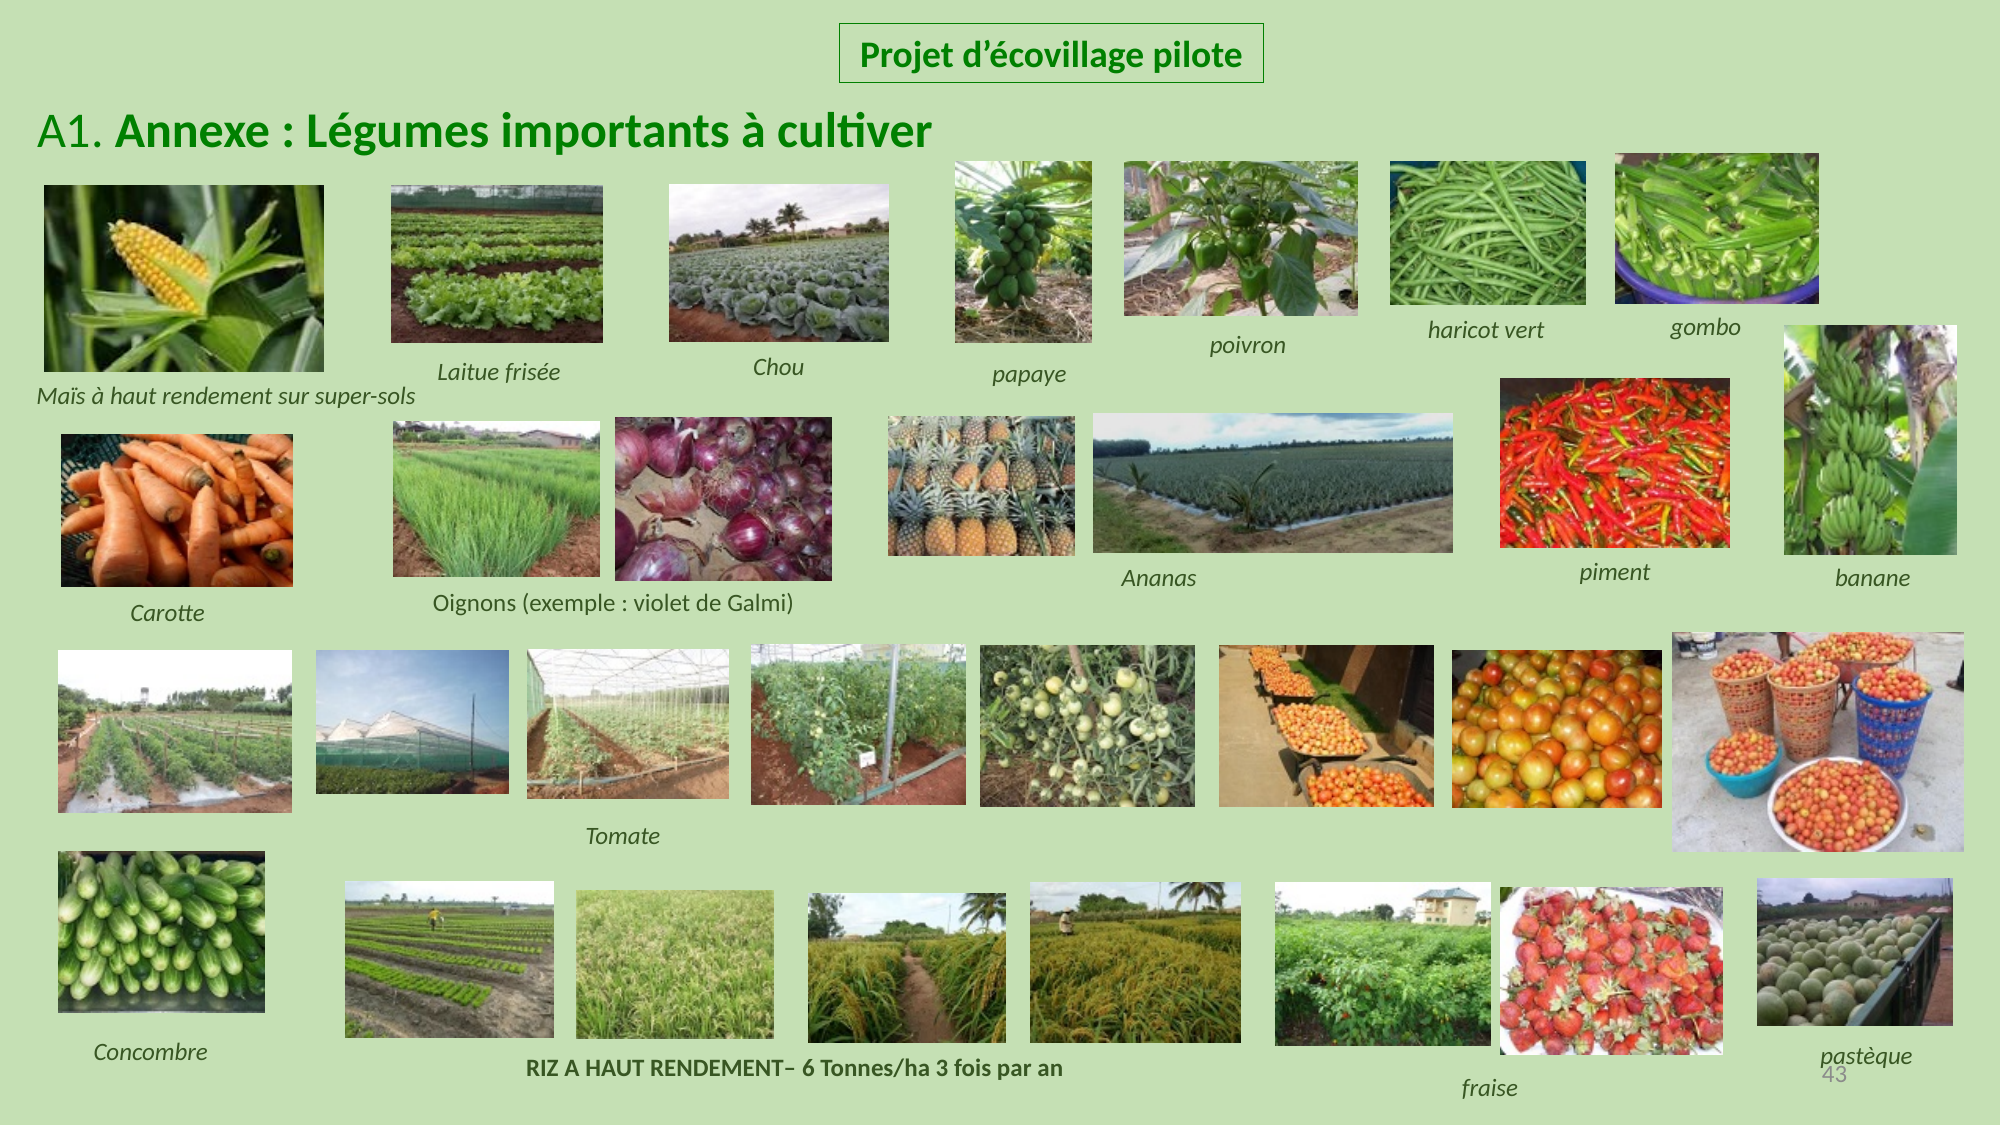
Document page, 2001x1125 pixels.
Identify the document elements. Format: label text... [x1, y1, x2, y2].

picture [1614, 153, 1819, 304]
text_box fraise [1447, 1063, 1534, 1109]
text_box Ananas [1106, 554, 1212, 600]
picture [1390, 161, 1586, 305]
picture [1124, 161, 1358, 316]
text_box banane [1820, 555, 1926, 600]
text_box haricot vert [1413, 306, 1560, 352]
picture [58, 650, 292, 813]
text_box Carotte [115, 588, 220, 634]
picture [1029, 882, 1241, 1043]
picture [1672, 632, 1964, 852]
text_box Chou [738, 343, 820, 388]
text_box piment [1564, 548, 1666, 593]
text_box Tomate [570, 812, 676, 857]
picture [576, 890, 774, 1039]
picture [1093, 413, 1453, 553]
picture [527, 648, 729, 799]
text_box Projet d’écovillage pilote [839, 23, 1264, 83]
text_box Laitue frisée [422, 348, 576, 394]
text_box Oignons (exemple : violet de Galmi) [418, 579, 810, 625]
text_box papaye [977, 349, 1082, 395]
picture [808, 893, 1006, 1043]
text_box pastèque [1805, 1031, 1928, 1077]
picture [955, 161, 1092, 343]
text_box Concombre [78, 1028, 223, 1073]
picture [1452, 650, 1662, 808]
picture [1500, 887, 1723, 1055]
picture [1784, 325, 1957, 555]
picture [888, 416, 1075, 556]
picture [615, 417, 832, 581]
text_box RIZ A HAUT RENDEMENT– 6 Tonnes/ha 3 fois par an [511, 1044, 1080, 1089]
picture [393, 421, 600, 577]
picture [58, 851, 265, 1013]
picture [980, 645, 1195, 807]
picture [44, 185, 324, 372]
picture [61, 434, 293, 587]
picture [345, 881, 554, 1038]
slide_number 43 [1412, 1042, 1863, 1103]
picture [391, 185, 603, 344]
picture [1757, 878, 1953, 1026]
text_box poivron [1195, 321, 1302, 367]
text_box gombo [1655, 304, 1757, 348]
picture [669, 184, 889, 342]
picture [316, 650, 509, 794]
picture [1219, 645, 1434, 807]
text_box A1. Annexe : Légumes importants à cultiver [22, 89, 1146, 165]
picture [1500, 378, 1730, 548]
text_box Maïs à haut rendement sur super-sols [21, 372, 432, 418]
picture [751, 644, 966, 806]
picture [1275, 882, 1491, 1046]
